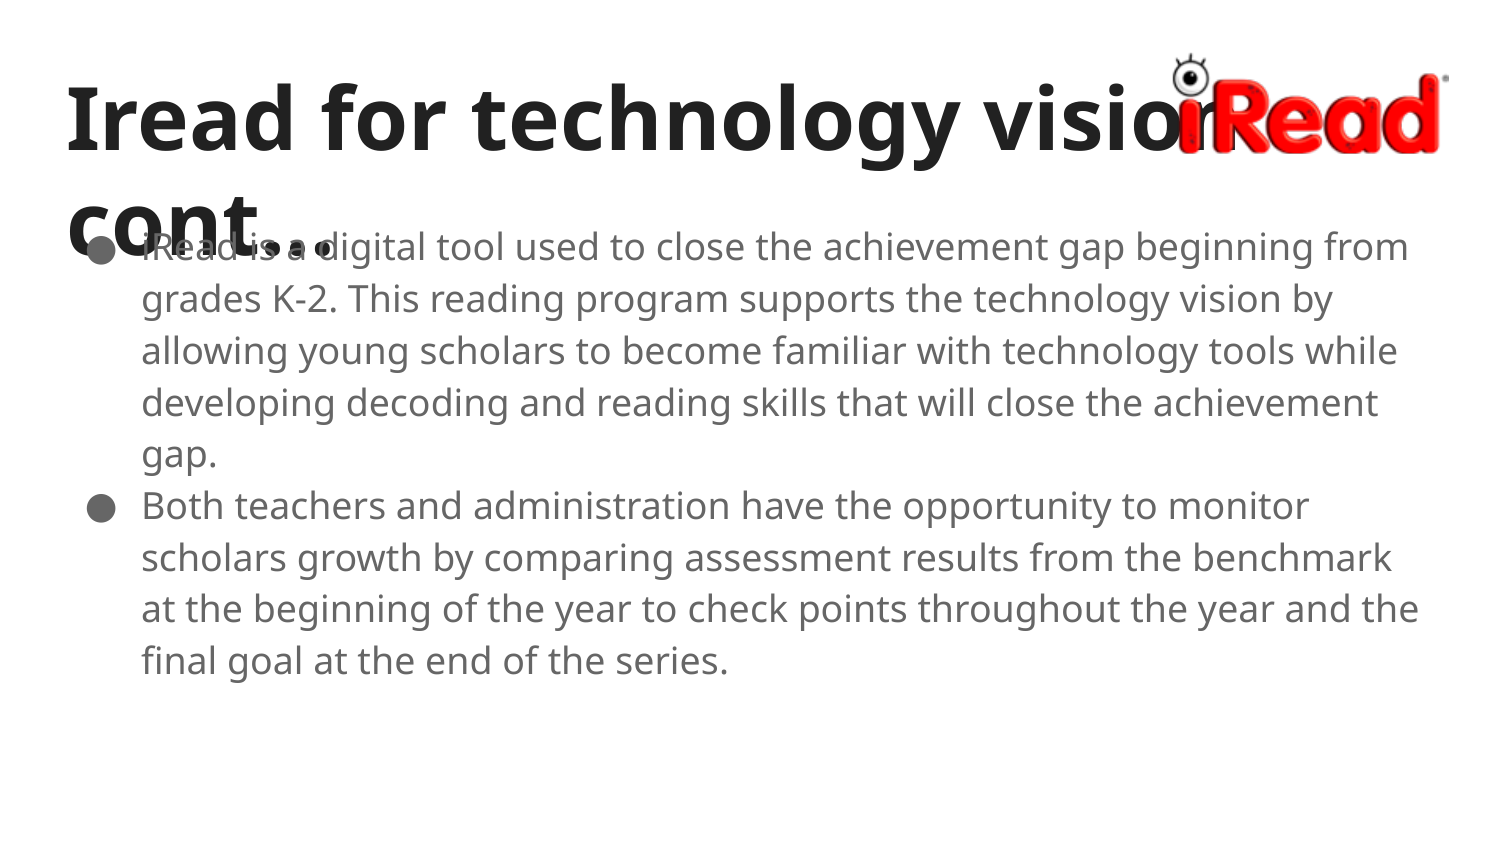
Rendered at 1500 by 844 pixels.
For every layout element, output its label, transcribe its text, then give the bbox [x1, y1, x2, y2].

title Iread for technology vision cont… [51, 48, 1165, 180]
list iRead is a digital tool used to close the achievement gap beginning from grades K-2. This reading program supports the technology vision by allowing young scholars to become familiar with technology tools while developing decoding and reading skills that will close the achievement gap. Both teachers and administration have the opportunity to monitor scholars growth by comparing assessment results from the benchmark at the beginning of the year to check points throughout the year and the final goal at the end of the series. [51, 201, 1449, 805]
picture [1167, 47, 1450, 330]
